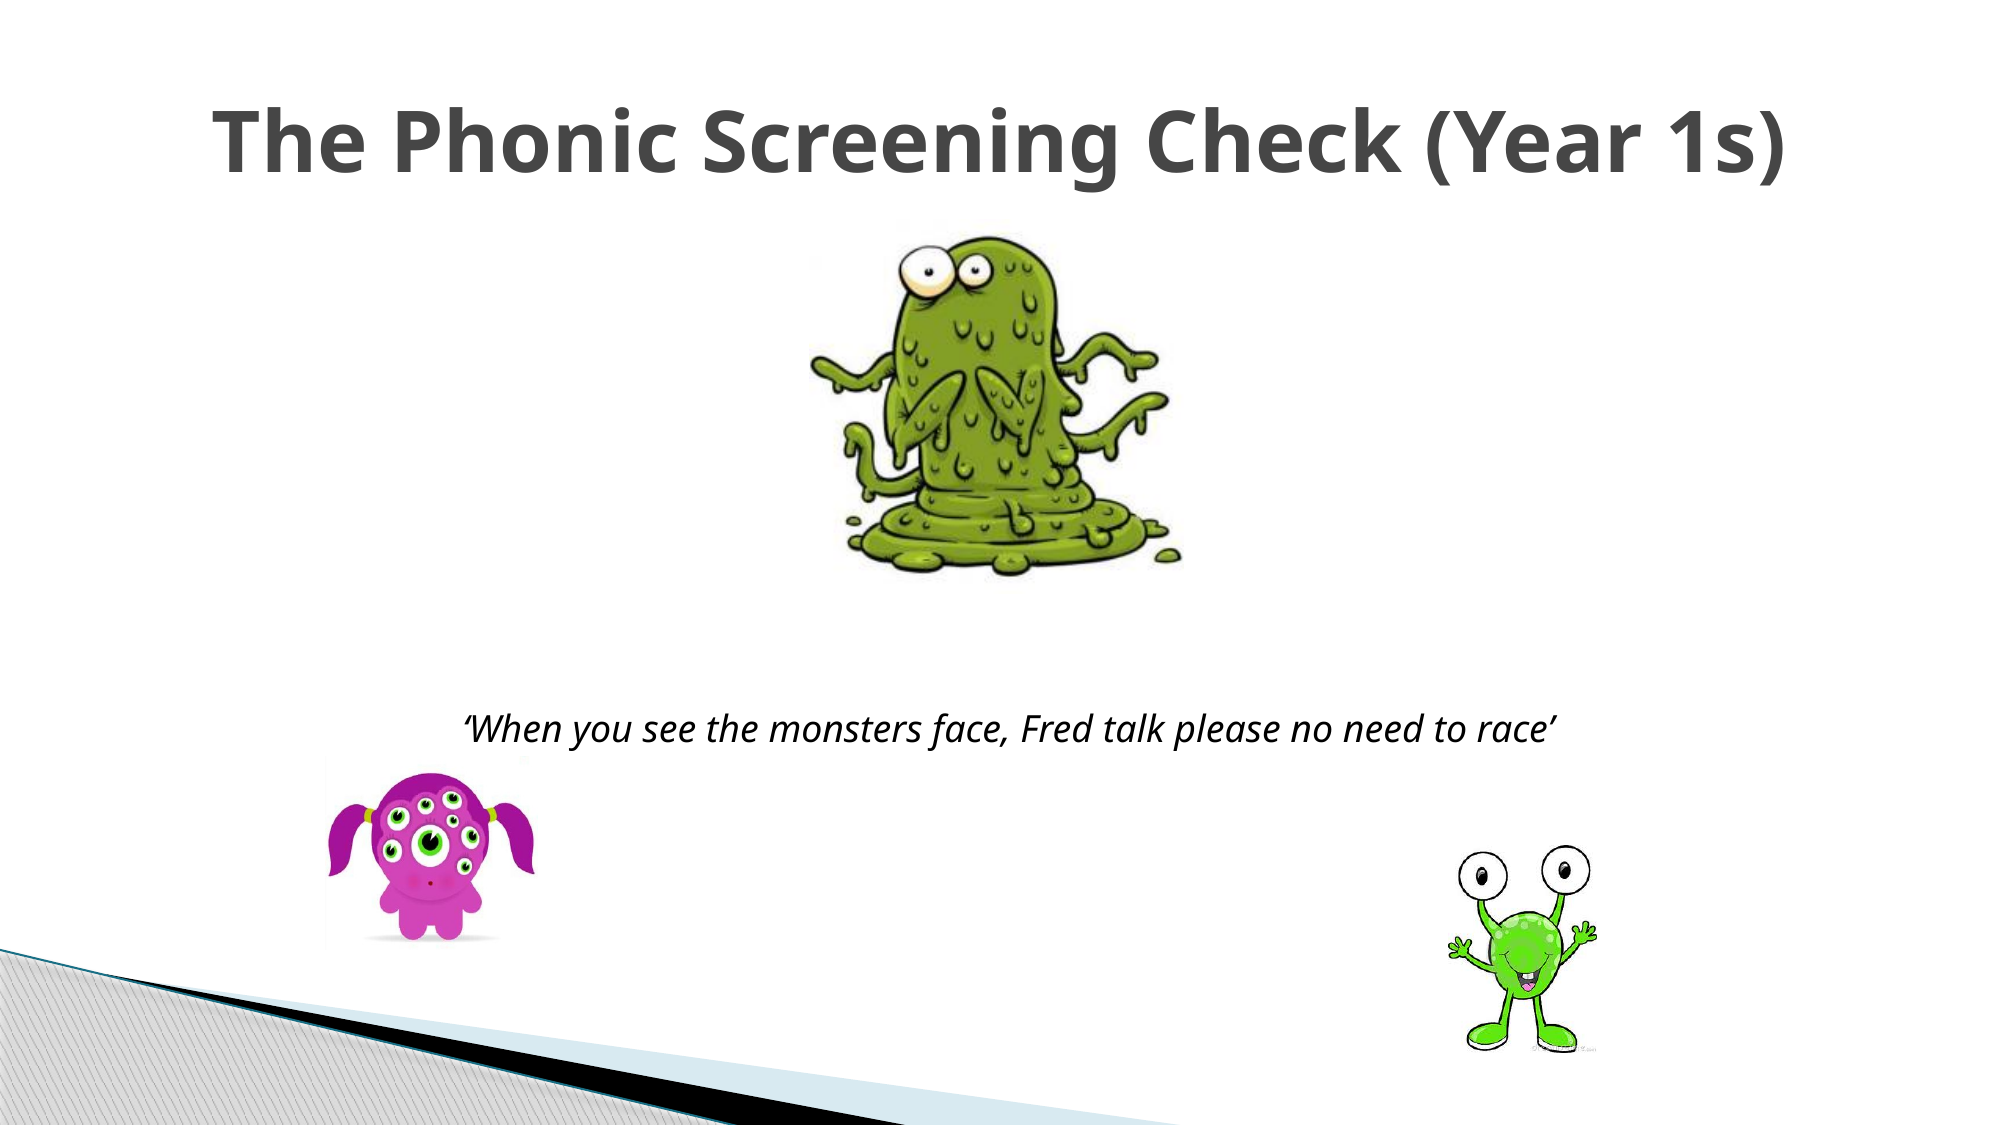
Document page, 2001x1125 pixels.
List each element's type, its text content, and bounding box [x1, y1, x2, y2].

list ‘When you see the monsters face, Fred talk please no need to race’ [99, 243, 1900, 986]
title The Phonic Screening Check (Year 1s) [99, 45, 1900, 233]
picture [809, 219, 1184, 594]
picture [325, 756, 538, 950]
picture [1448, 845, 1597, 1054]
